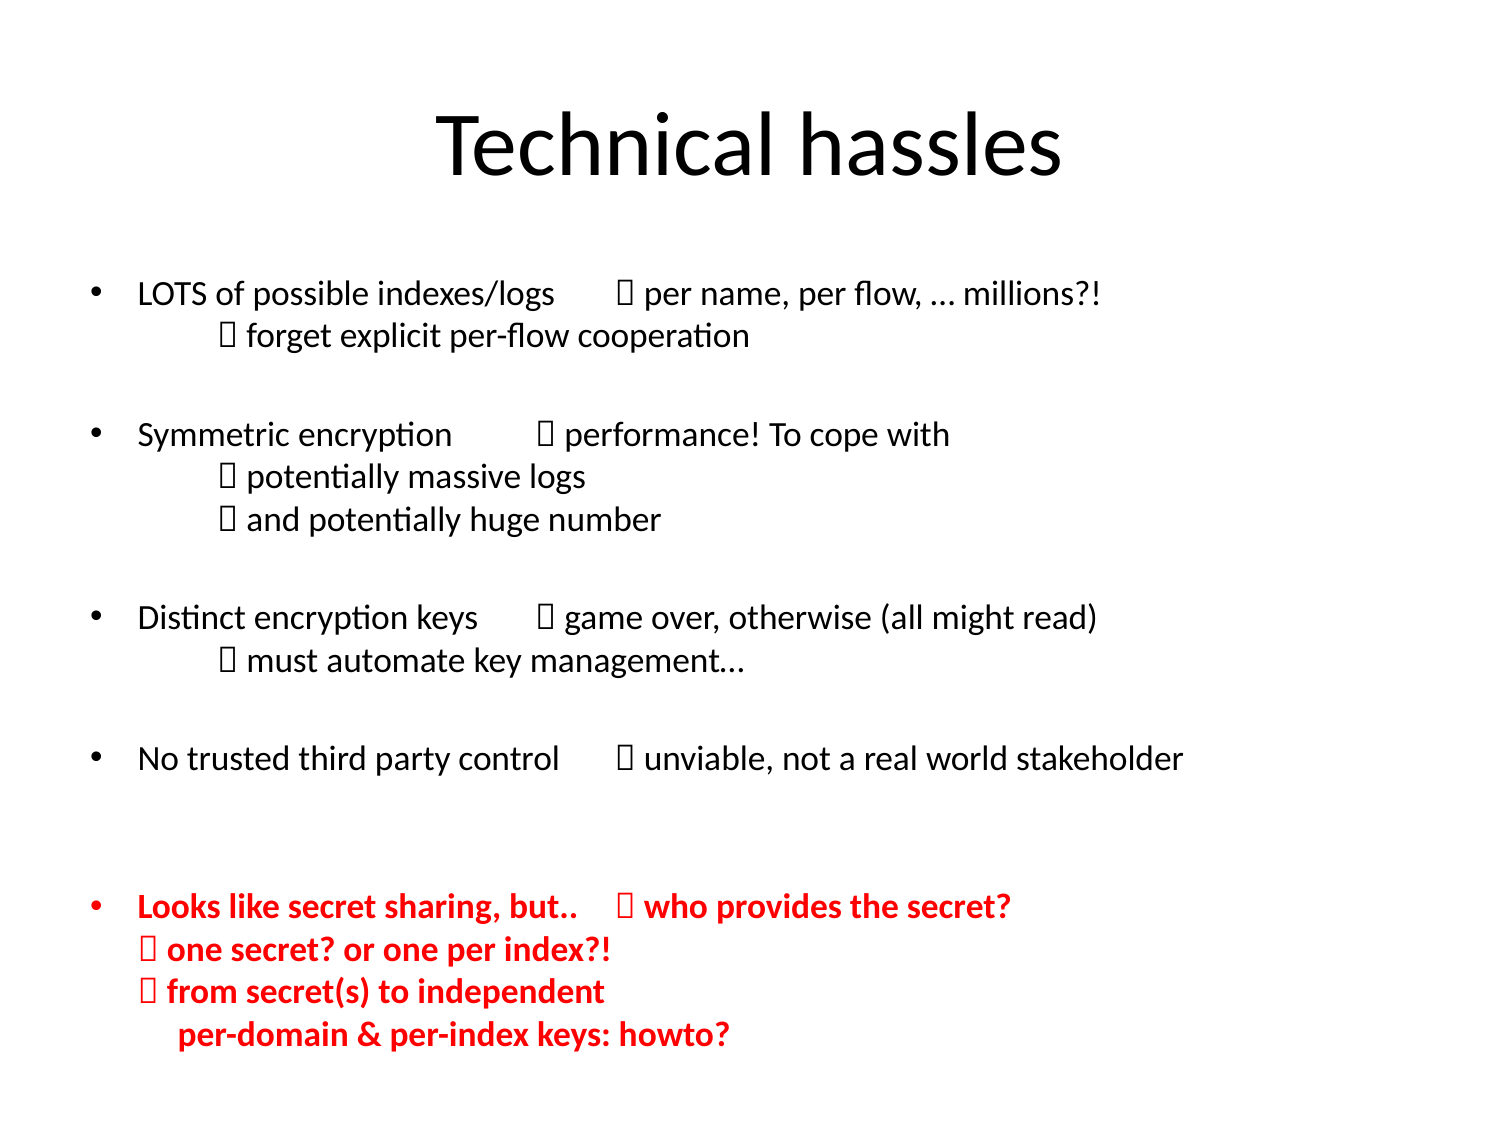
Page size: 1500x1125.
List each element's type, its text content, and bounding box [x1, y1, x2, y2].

title Technical hassles [75, 45, 1425, 233]
list LOTS of possible indexes/logs  per name, per flow, … millions?!  forget explicit per-flow cooperation Symmetric encryption  performance! To cope with  potentially massive logs  and potentially huge number Distinct encryption keys  game over, otherwise (all might read)  must automate key management… No trusted third party control  unviable, not a real world stakeholder Looks like secret sharing, but..  who provides the secret?  one secret? or one per index?!  from secret(s) to independent per-domain & per-index keys: howto? [75, 262, 1425, 1071]
